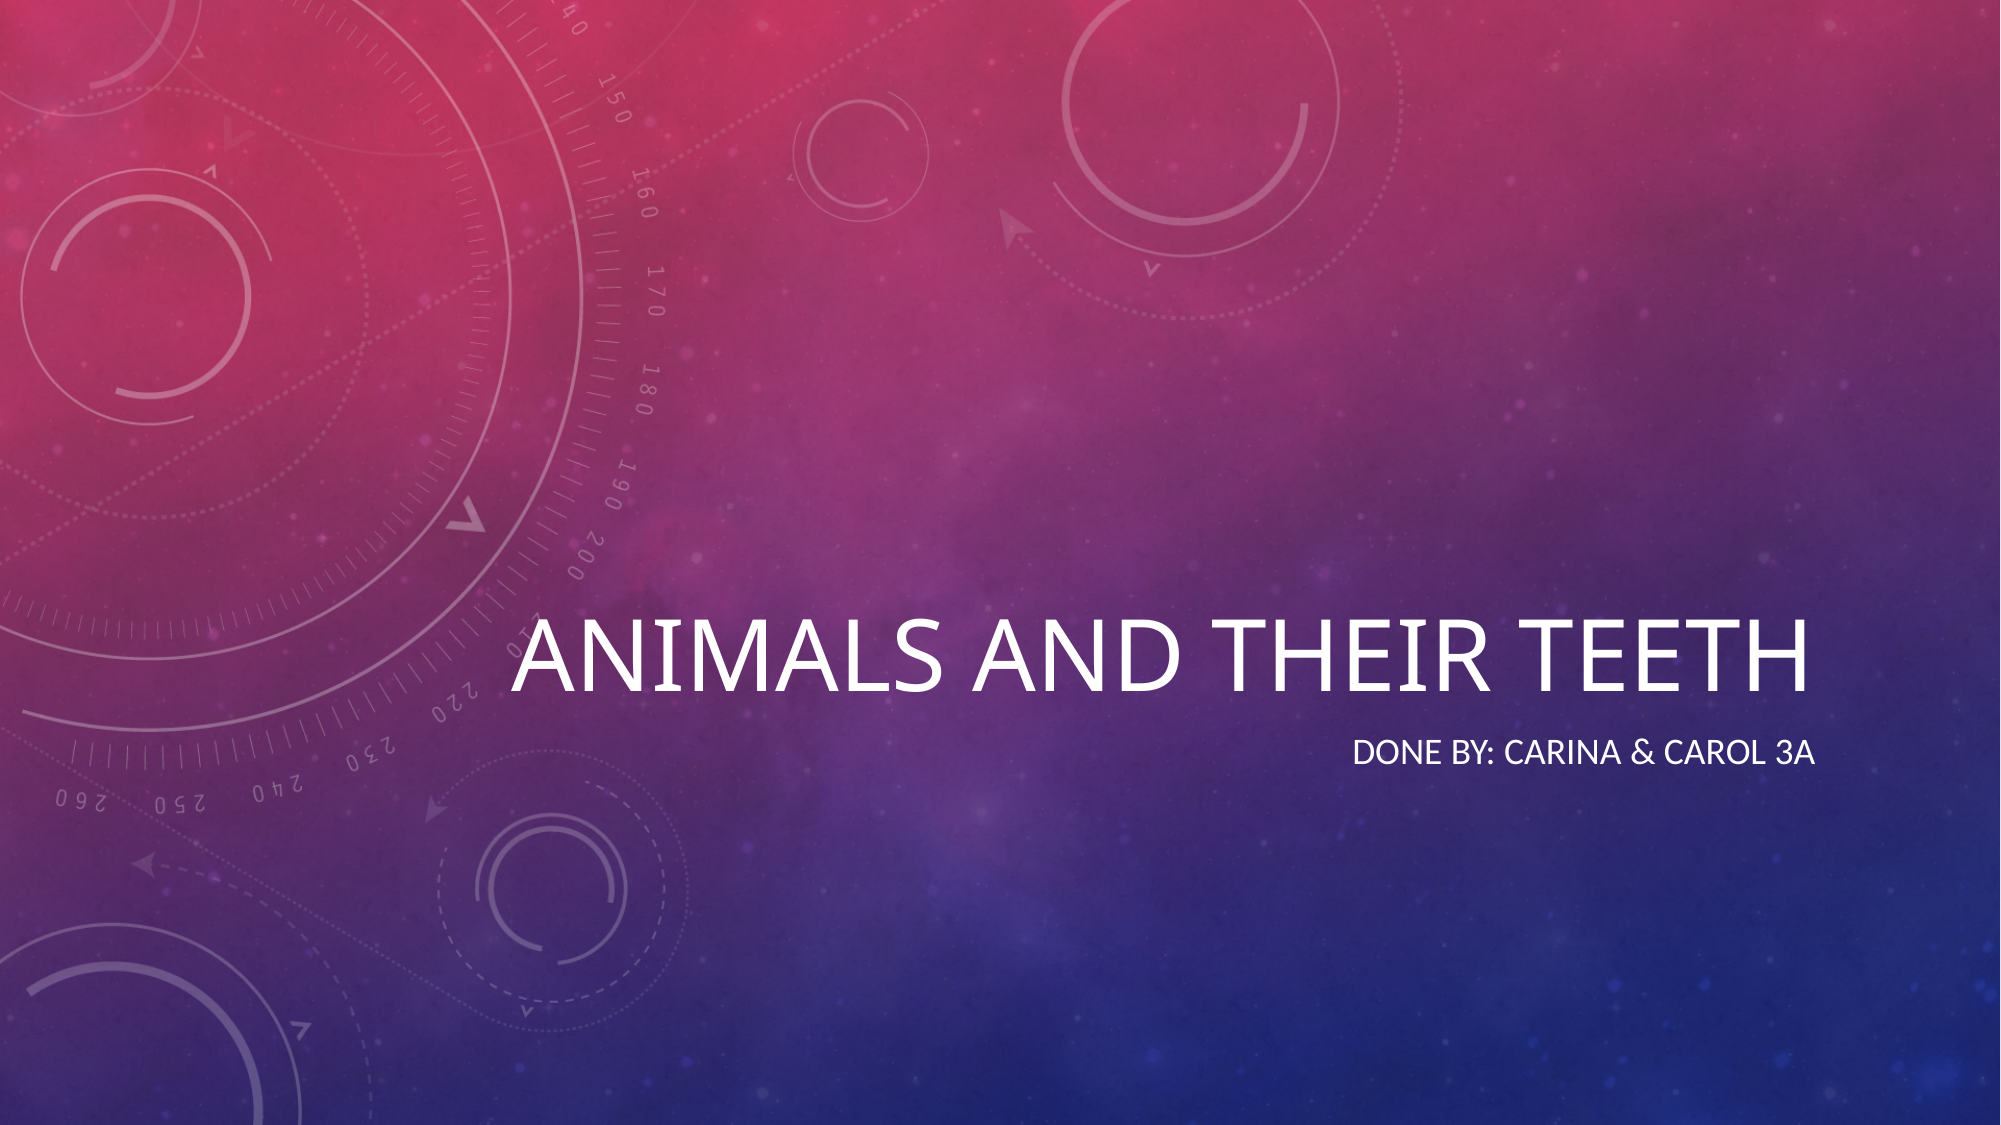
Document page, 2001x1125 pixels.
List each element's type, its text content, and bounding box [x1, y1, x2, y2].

picture [0, 0, 2001, 1125]
title Animals and their teeth [373, 322, 1831, 720]
subtitle Done by: Carina & Carol 3A [650, 719, 1831, 950]
